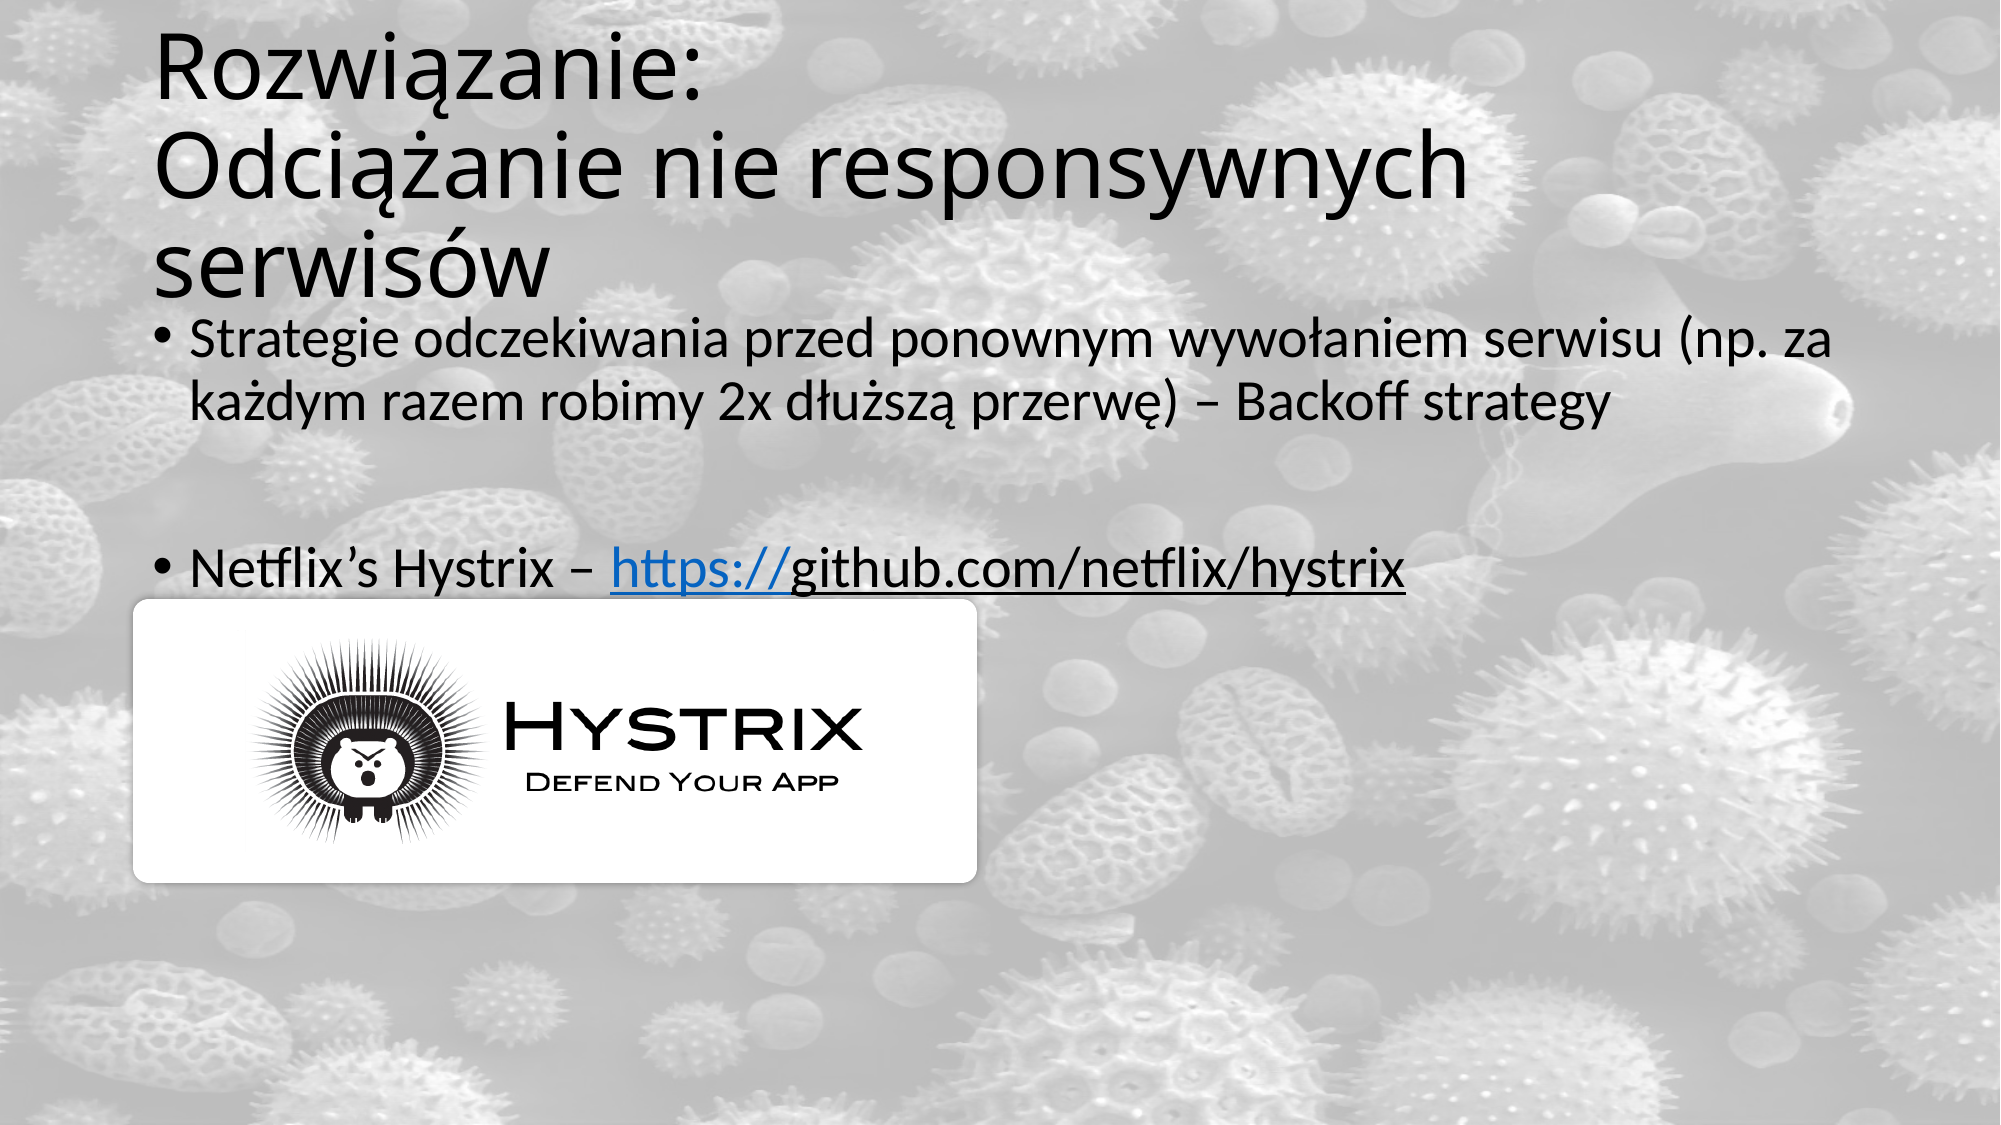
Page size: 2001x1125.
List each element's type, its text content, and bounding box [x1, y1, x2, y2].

list Strategie odczekiwania przed ponownym wywołaniem serwisu (np. za każdym razem robimy 2x dłuższą przerwę) – Backoff strategy Netflix’s Hystrix – https://github.com/netflix/hystrix [137, 299, 1863, 1014]
picture [164, 629, 947, 853]
title Rozwiązanie: Odciążanie nie responsywnych serwisów [137, 59, 1863, 278]
